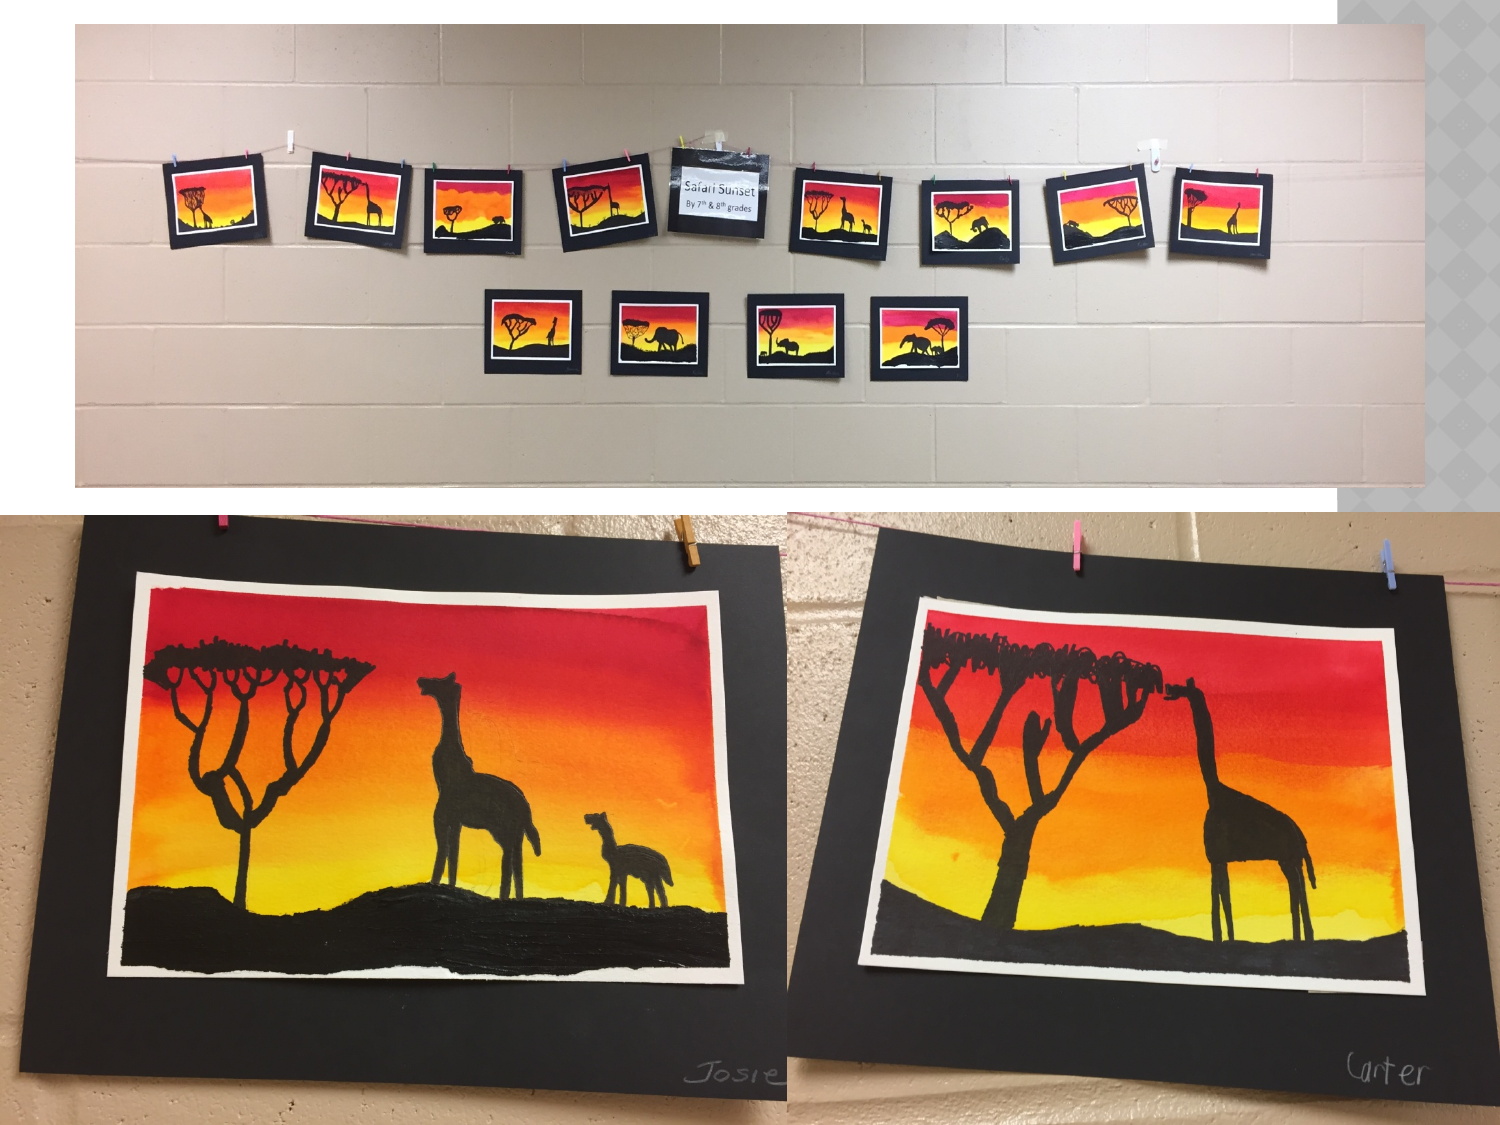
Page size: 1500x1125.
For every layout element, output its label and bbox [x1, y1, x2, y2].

picture [0, 515, 784, 1125]
list [74, 24, 1426, 488]
picture [787, 511, 1500, 1125]
